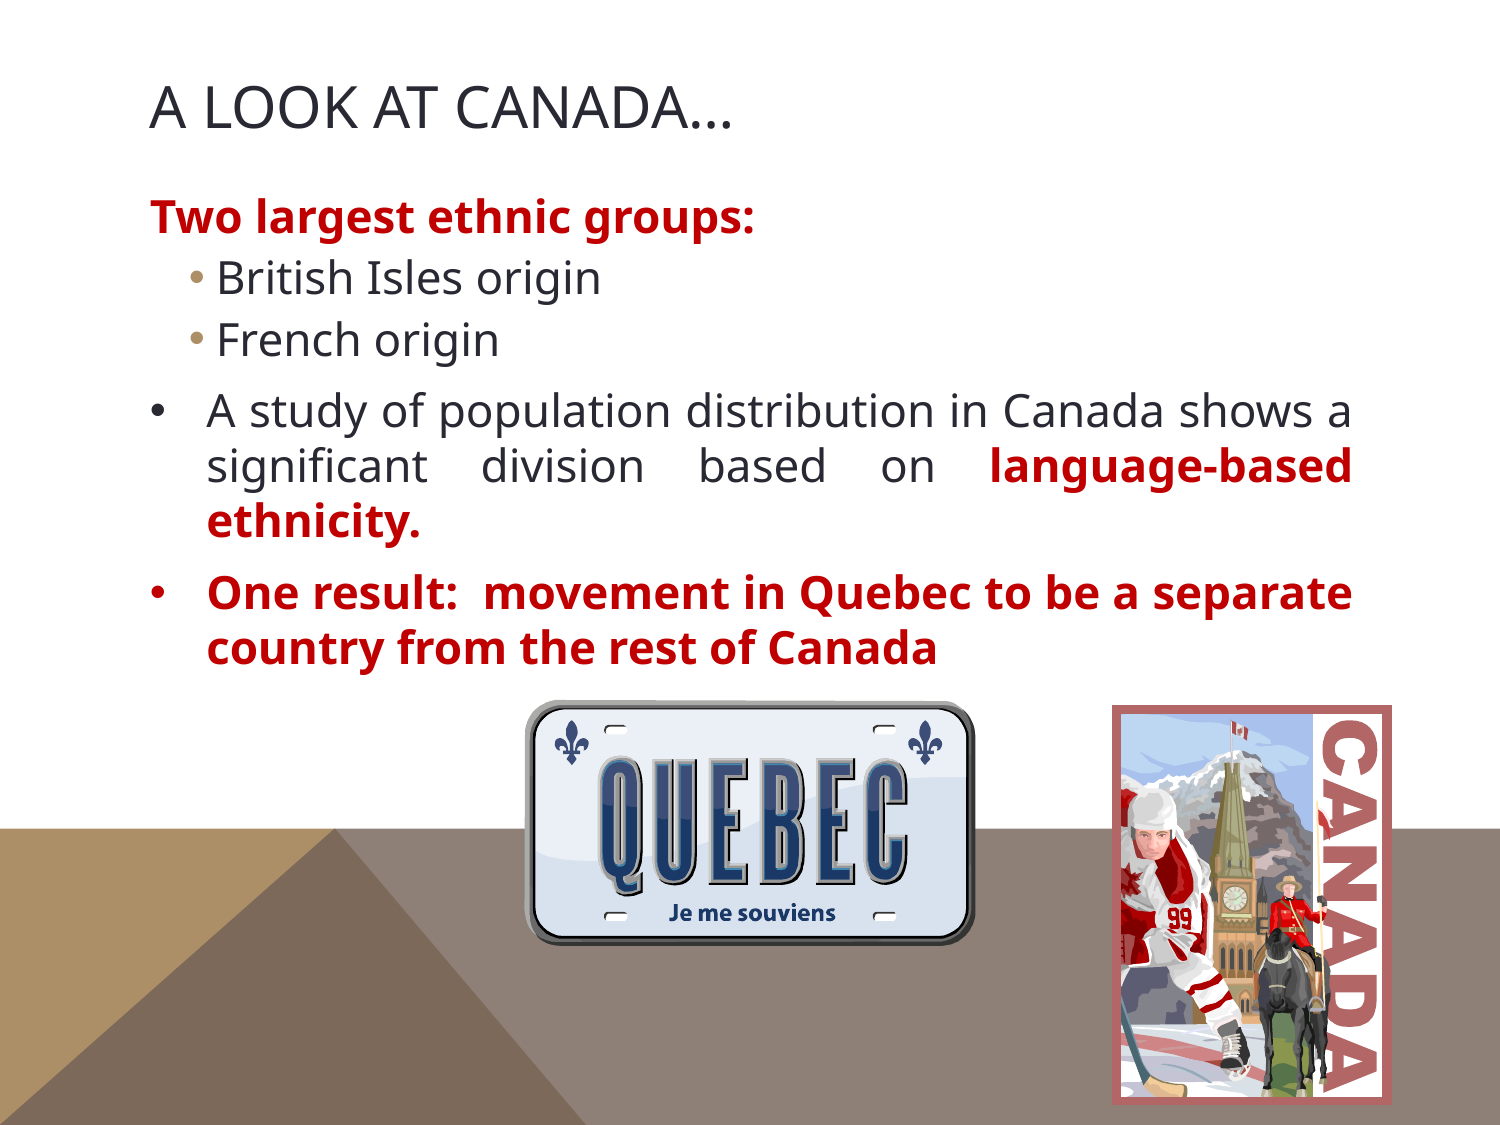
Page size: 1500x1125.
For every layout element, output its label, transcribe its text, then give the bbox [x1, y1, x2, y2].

list Two largest ethnic groups: British Isles origin French origin A study of population distribution in Canada shows a significant division based on language-based ethnicity. One result: movement in Quebec to be a separate country from the rest of Canada [134, 180, 1369, 768]
title A look at canada… [134, 59, 1369, 150]
picture [1112, 699, 1398, 1111]
picture [524, 699, 976, 947]
